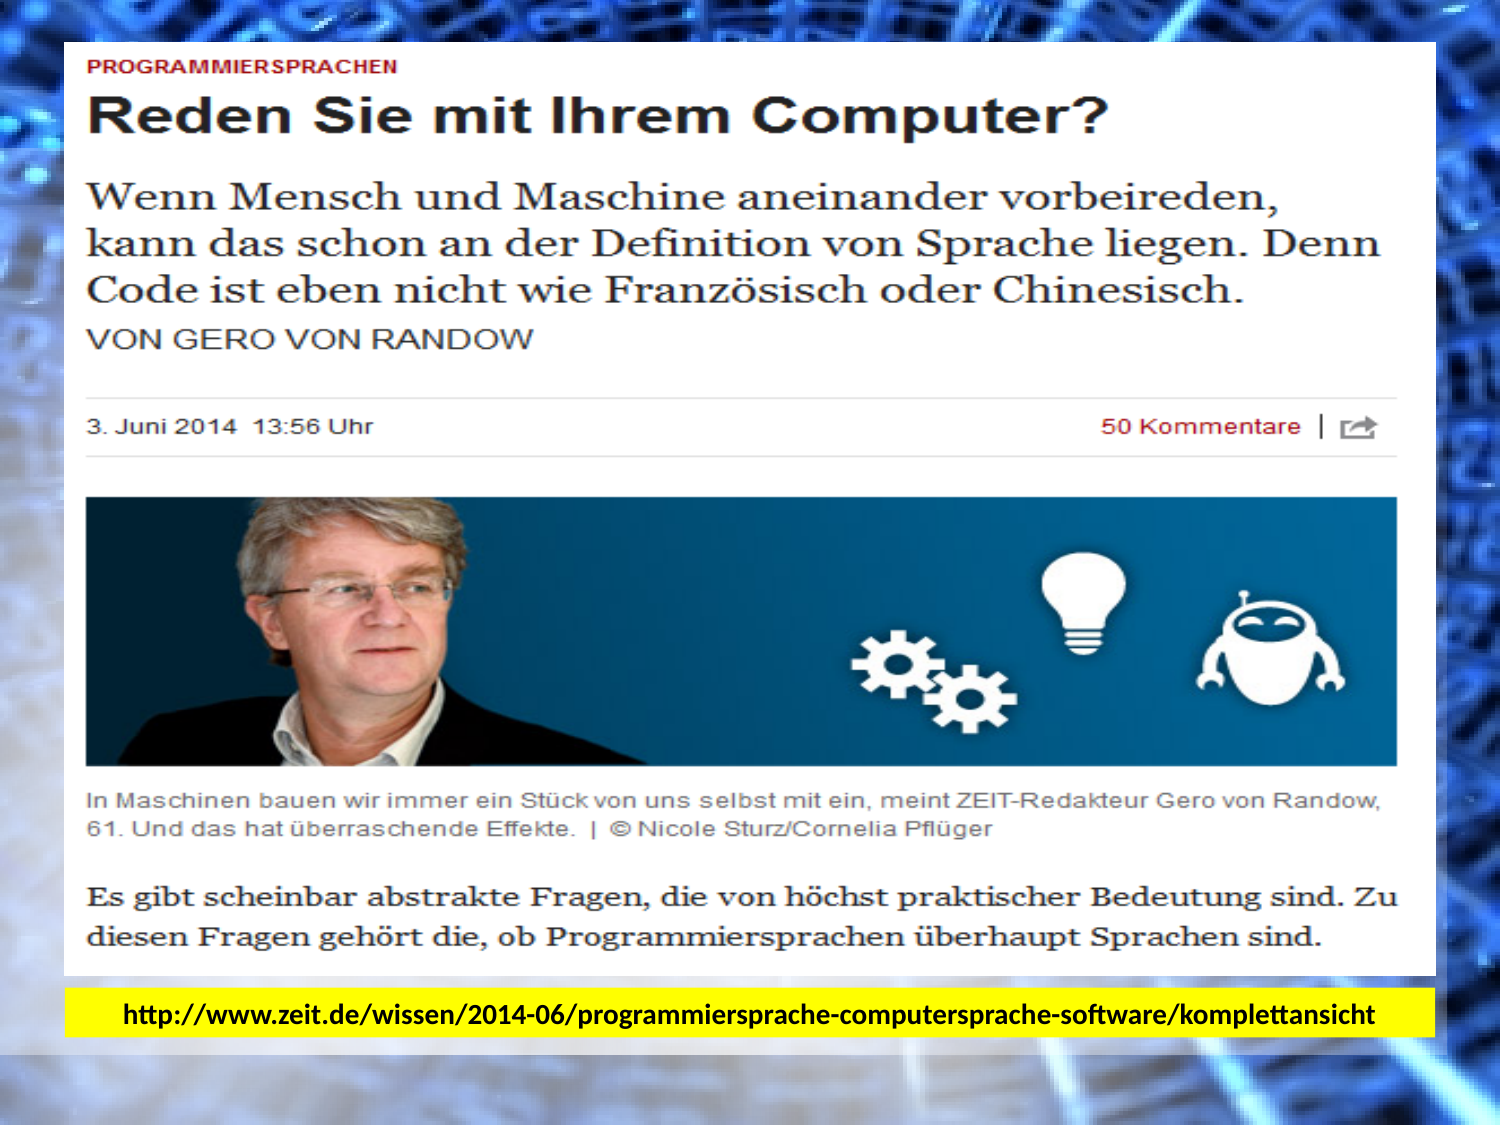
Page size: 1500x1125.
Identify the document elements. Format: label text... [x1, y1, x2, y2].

picture [0, 0, 1500, 1125]
text_box http://www.zeit.de/wissen/2014-06/programmiersprache-computersprache-software/komplettansicht [64, 987, 1436, 1038]
